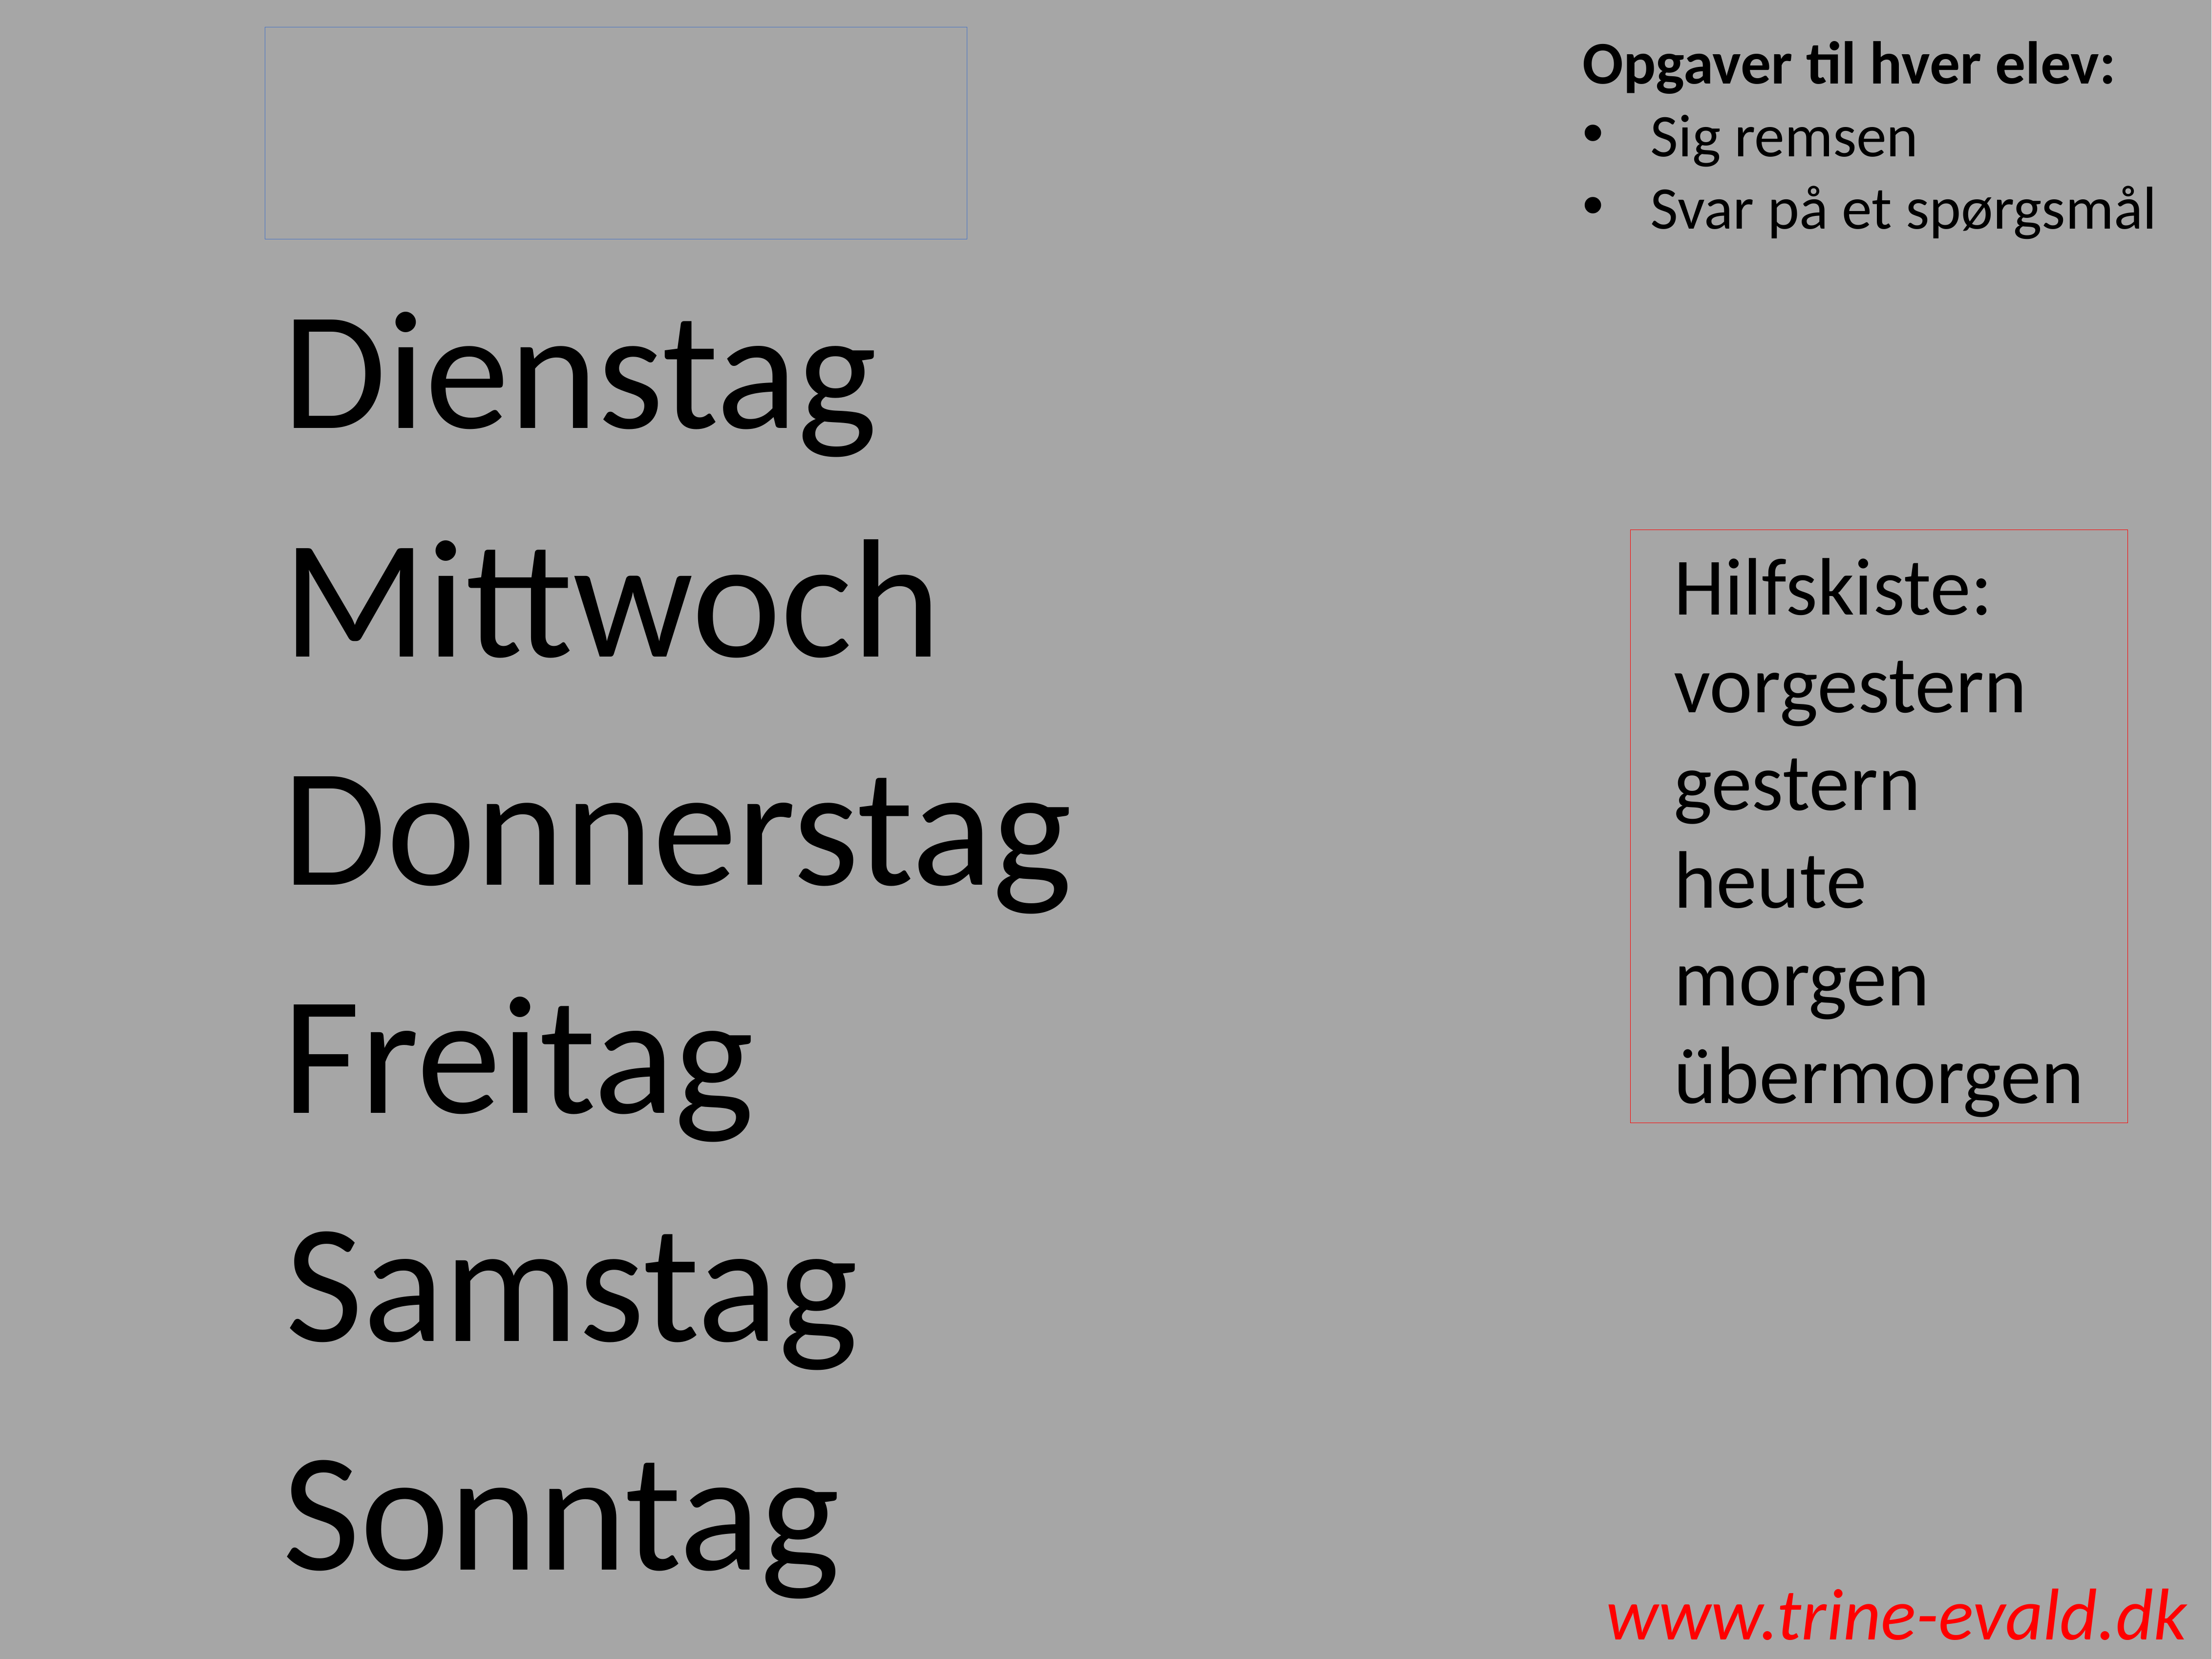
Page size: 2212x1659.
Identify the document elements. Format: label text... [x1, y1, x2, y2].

text_box Dienstag [275, 255, 978, 466]
text_box Opgaver til hver elev: Sig remsen Svar på et spørgsmål [1575, 20, 2212, 245]
text_box Samstag [275, 1169, 869, 1379]
text_box Donnerstag [275, 712, 1277, 922]
text_box Hilfskiste: vorgestern gestern heute morgen übermorgen [1630, 530, 2128, 1123]
text_box Mittwoch [275, 484, 967, 694]
text_box www.trine-evald.dk [1564, 1562, 2195, 1658]
text_box Sonntag [275, 1397, 869, 1607]
text_box Freitag [275, 940, 869, 1151]
text_box [265, 27, 967, 239]
